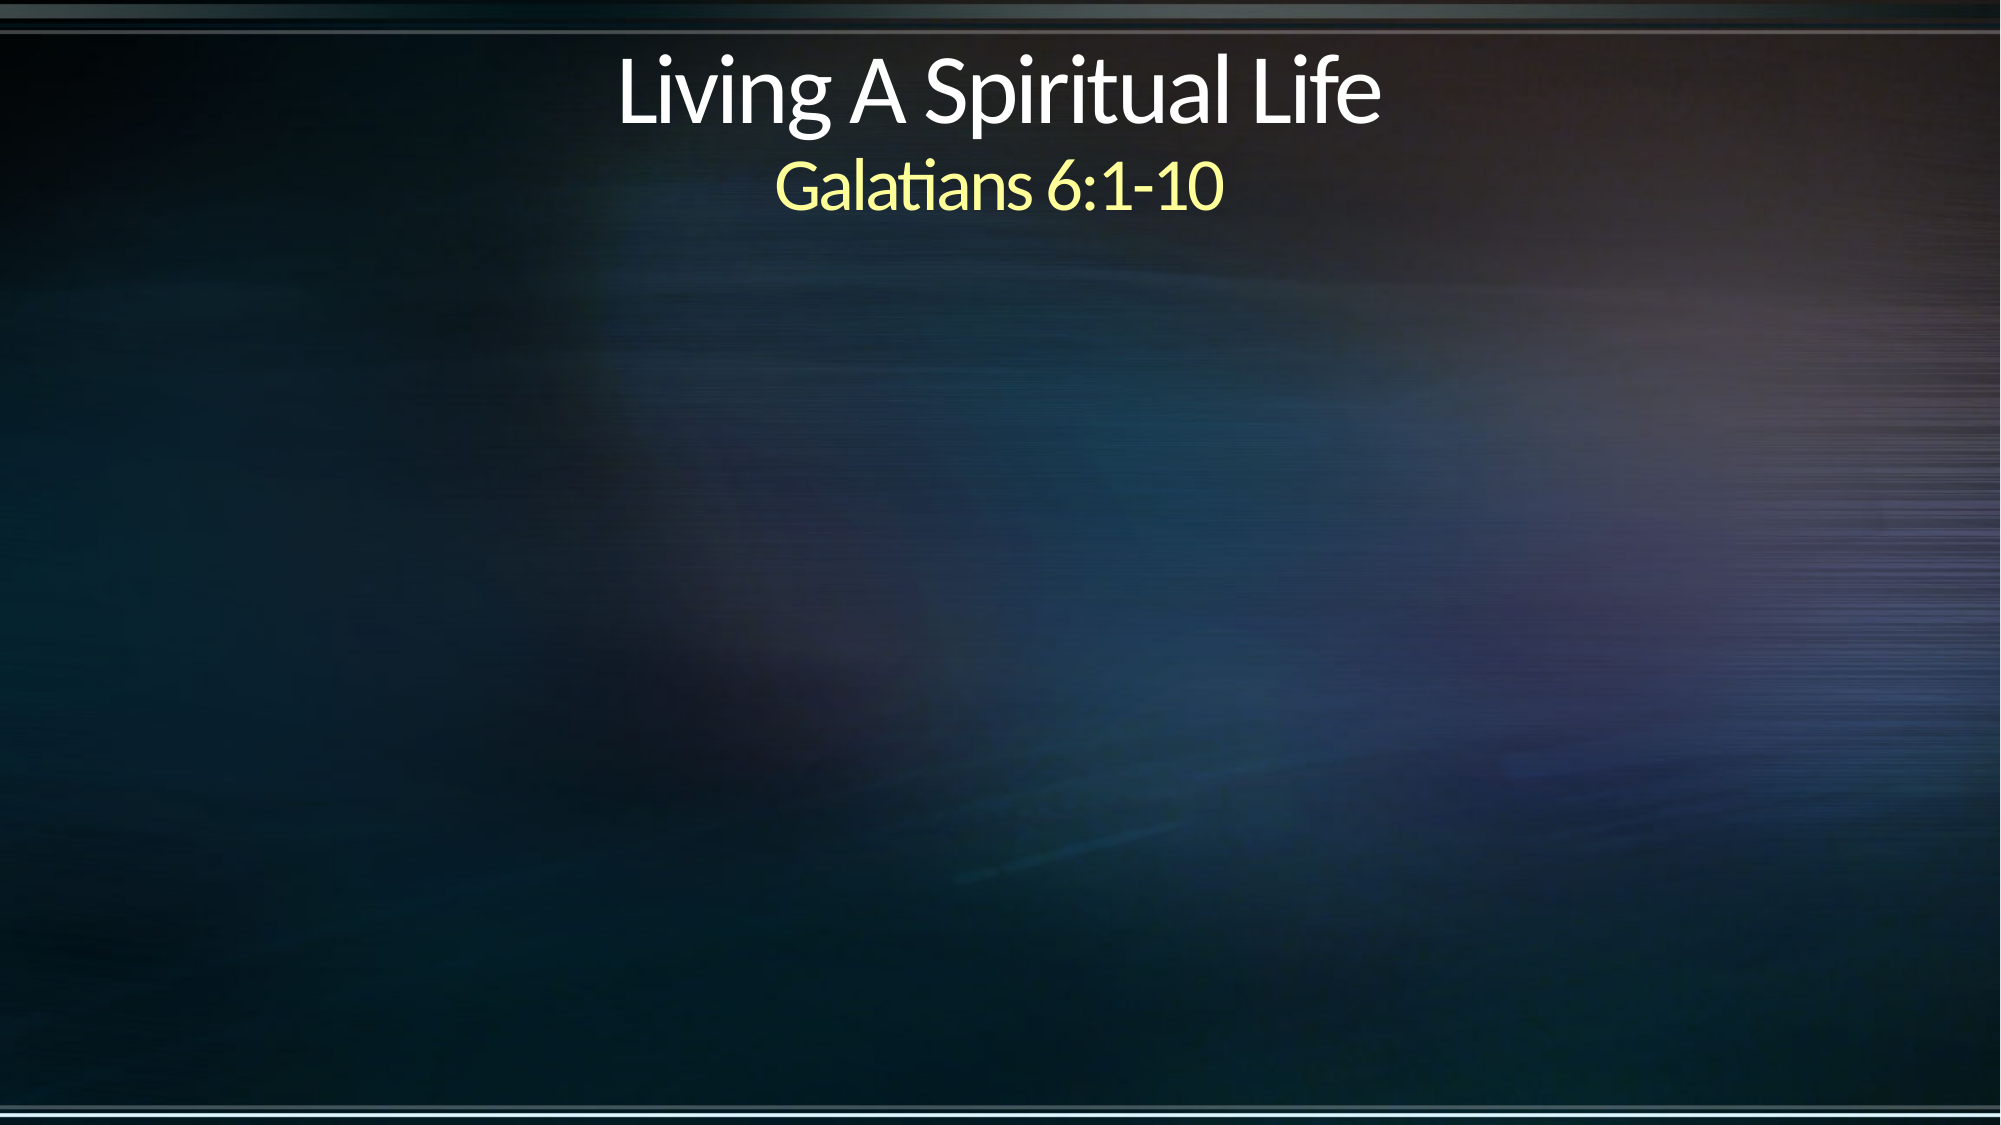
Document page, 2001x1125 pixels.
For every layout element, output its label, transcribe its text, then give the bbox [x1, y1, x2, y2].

picture [0, 0, 2001, 1125]
title Living A Spiritual Life Galatians 6:1-10 [312, 37, 1688, 229]
